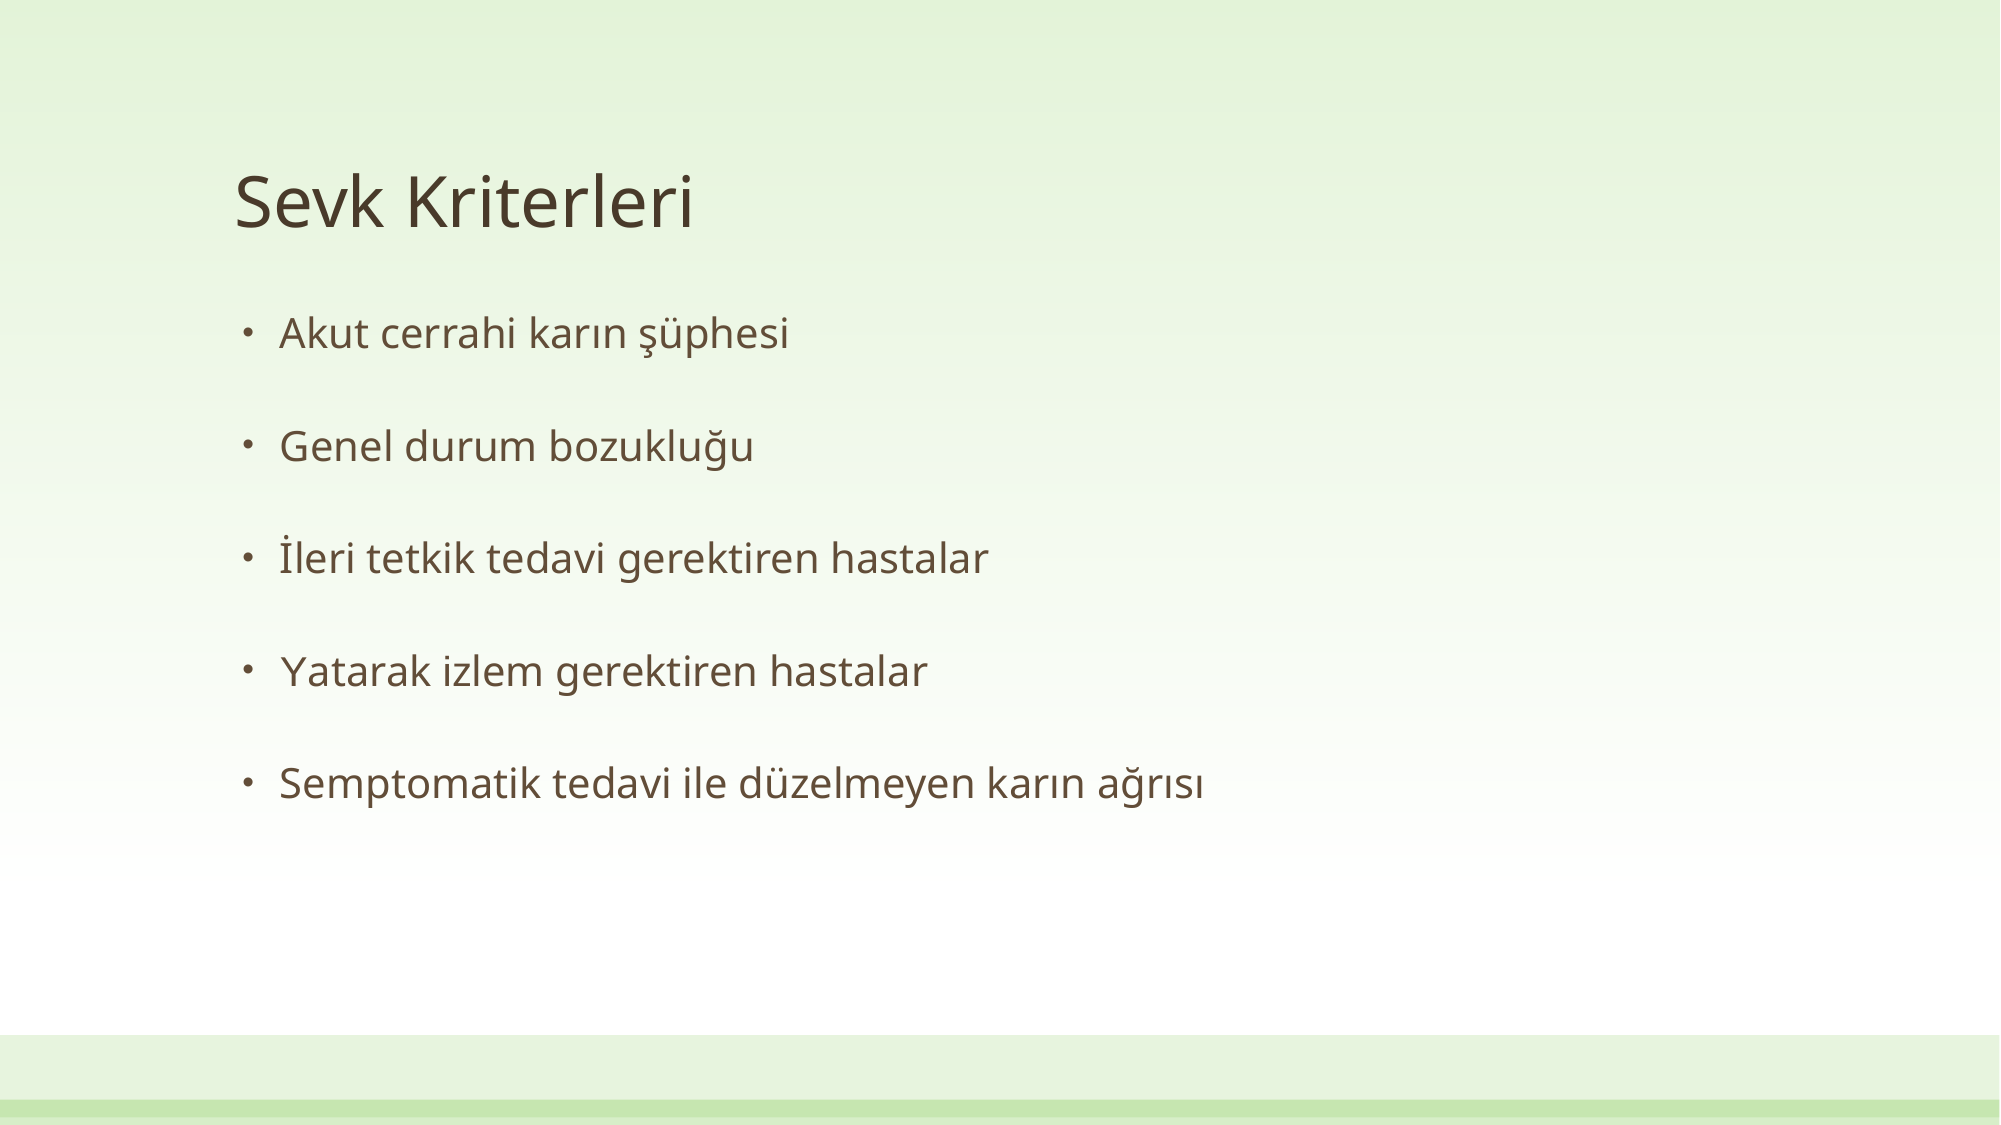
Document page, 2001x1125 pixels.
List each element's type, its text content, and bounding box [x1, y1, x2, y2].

list Akut cerrahi karın şüphesi Genel durum bozukluğu İleri tetkik tedavi gerektiren hastalar Yatarak izlem gerektiren hastalar Semptomatik tedavi ile düzelmeyen karın ağrısı [219, 274, 1780, 987]
title Sevk Kriterleri [219, 71, 1780, 251]
